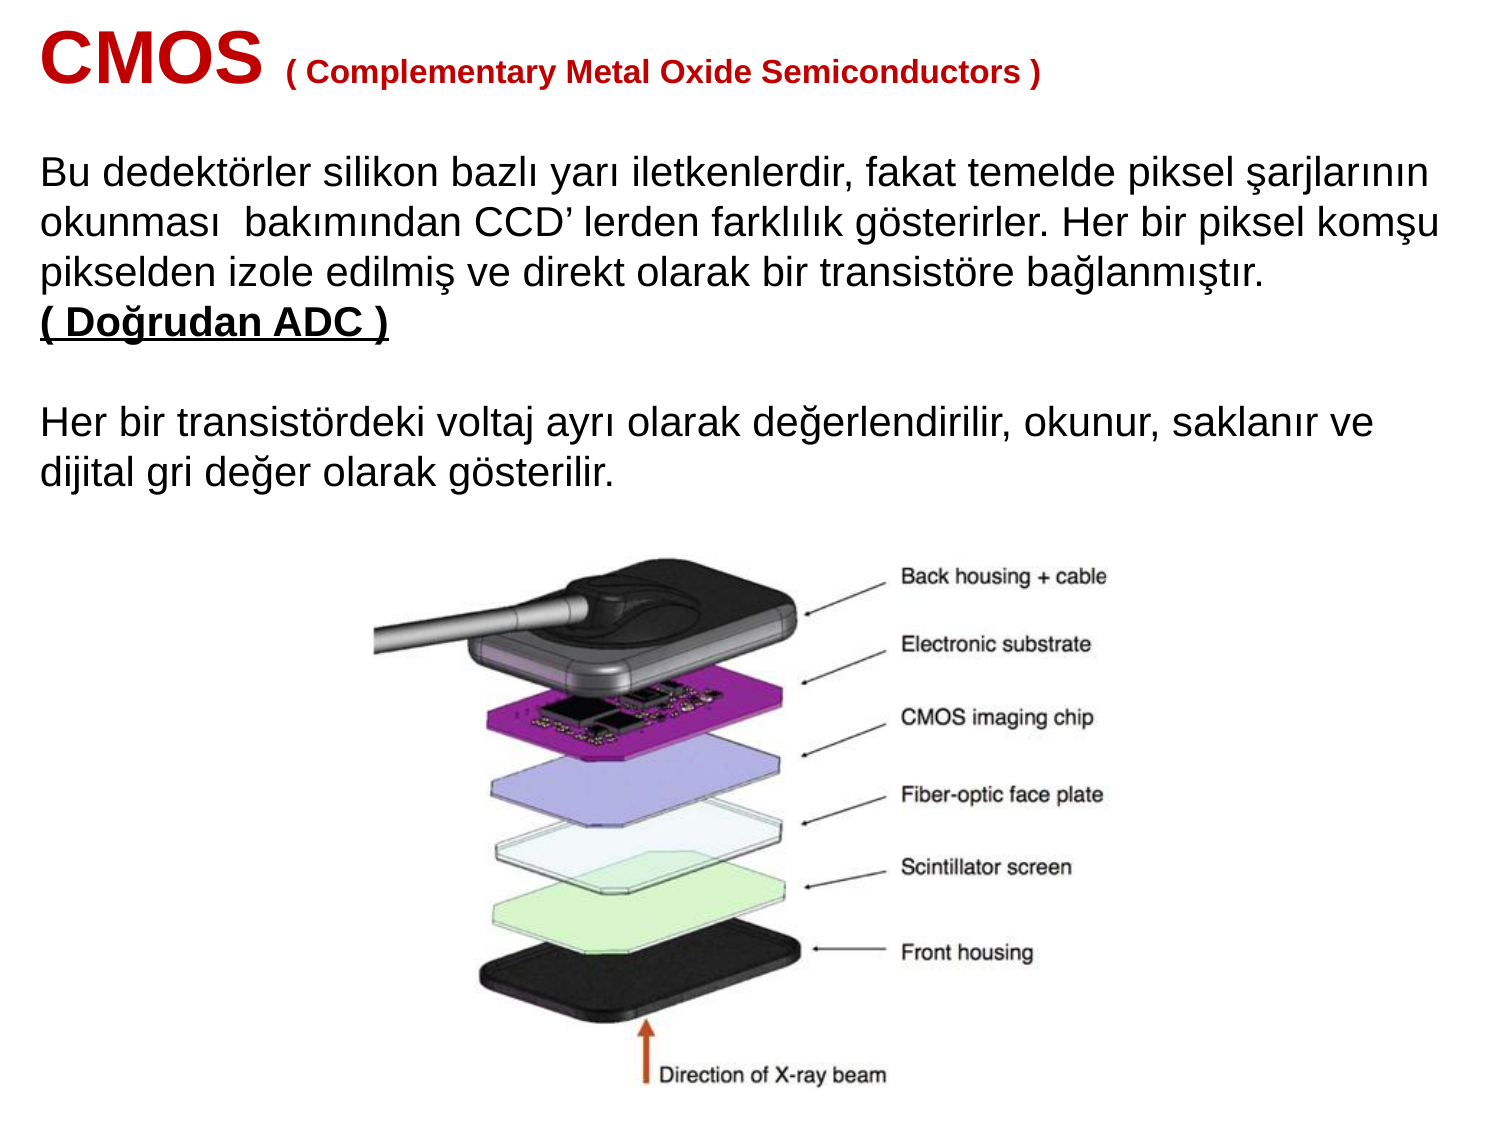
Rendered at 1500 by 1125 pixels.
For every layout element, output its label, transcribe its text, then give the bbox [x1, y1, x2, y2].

text_box CMOS ( Complementary Metal Oxide Semiconductors ) [25, 1, 1475, 107]
picture [371, 555, 1109, 1089]
text_box Bu dedektörler silikon bazlı yarı iletkenlerdir, fakat temelde piksel şarjlarının okunması bakımından CCD’ lerden farklılık gösterirler. Her bir piksel komşu pikselden izole edilmiş ve direkt olarak bir transistöre bağlanmıştır. ( Doğrudan ADC ) Her bir transistördeki voltaj ayrı olarak değerlendirilir, okunur, saklanır ve dijital gri değer olarak gösterilir. [25, 136, 1475, 552]
